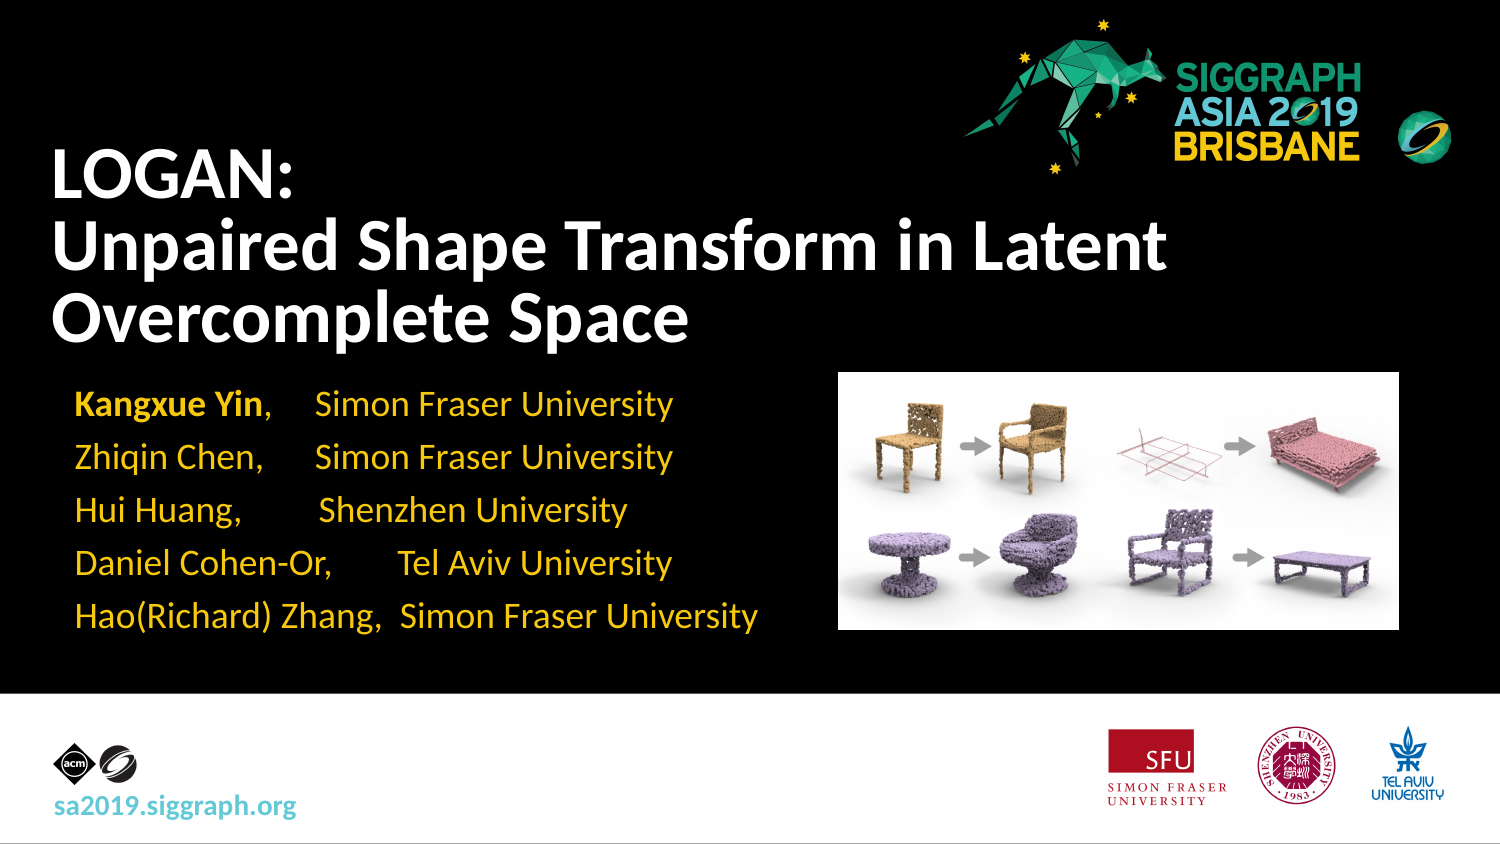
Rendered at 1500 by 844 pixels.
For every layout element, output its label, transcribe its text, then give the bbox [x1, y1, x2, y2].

picture [1395, 99, 1463, 148]
picture [838, 371, 1399, 630]
picture [1364, 723, 1456, 808]
picture [947, 17, 1394, 148]
subtitle Kangxue Yin, Simon Fraser University Zhiqin Chen, Simon Fraser University Hui Huang, Shenzhen University Daniel Cohen-Or, Tel Aviv University Hao(Richard) Zhang, Simon Fraser University [74, 383, 1500, 705]
picture [1104, 723, 1228, 814]
title LOGAN: Unpaired Shape Transform in Latent Overcomplete Space [51, 148, 1475, 357]
picture [51, 737, 145, 791]
picture [1254, 723, 1339, 808]
